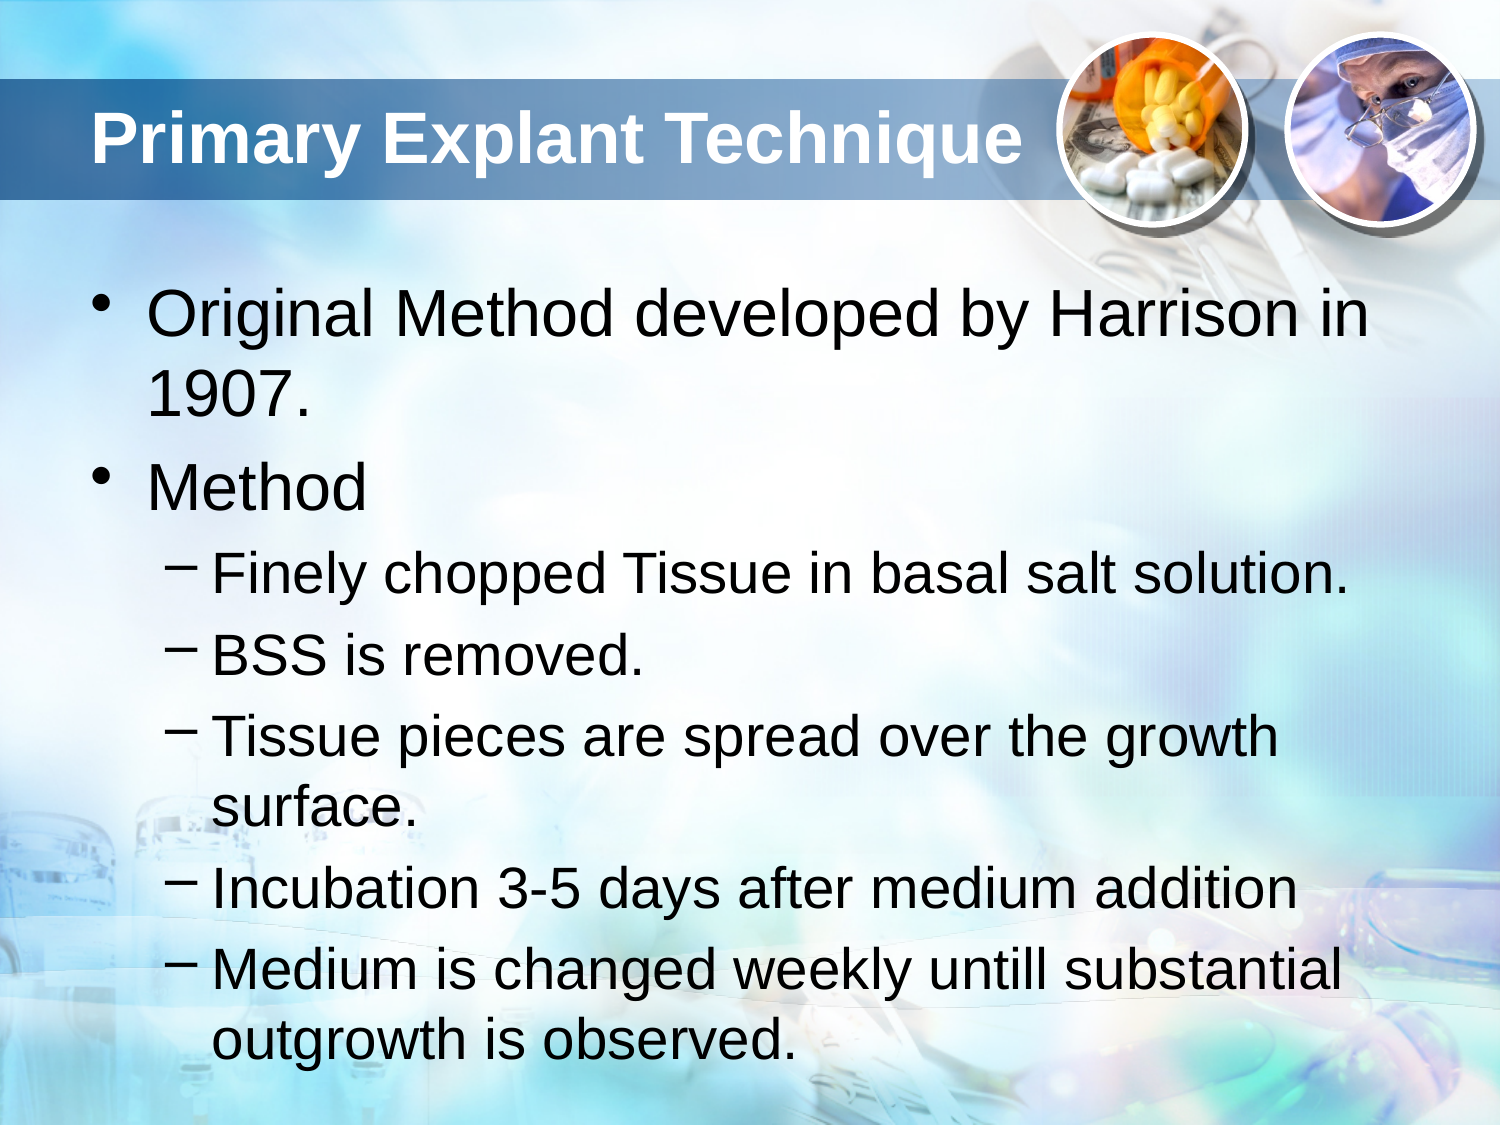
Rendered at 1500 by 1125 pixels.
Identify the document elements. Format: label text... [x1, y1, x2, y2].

title Primary Explant Technique [75, 40, 1050, 229]
list Original Method developed by Harrison in 1907. Method Finely chopped Tissue in basal salt solution. BSS is removed. Tissue pieces are spread over the growth surface. Incubation 3-5 days after medium addition Medium is changed weekly untill substantial outgrowth is observed. [75, 262, 1425, 1100]
picture [0, 0, 1500, 1125]
